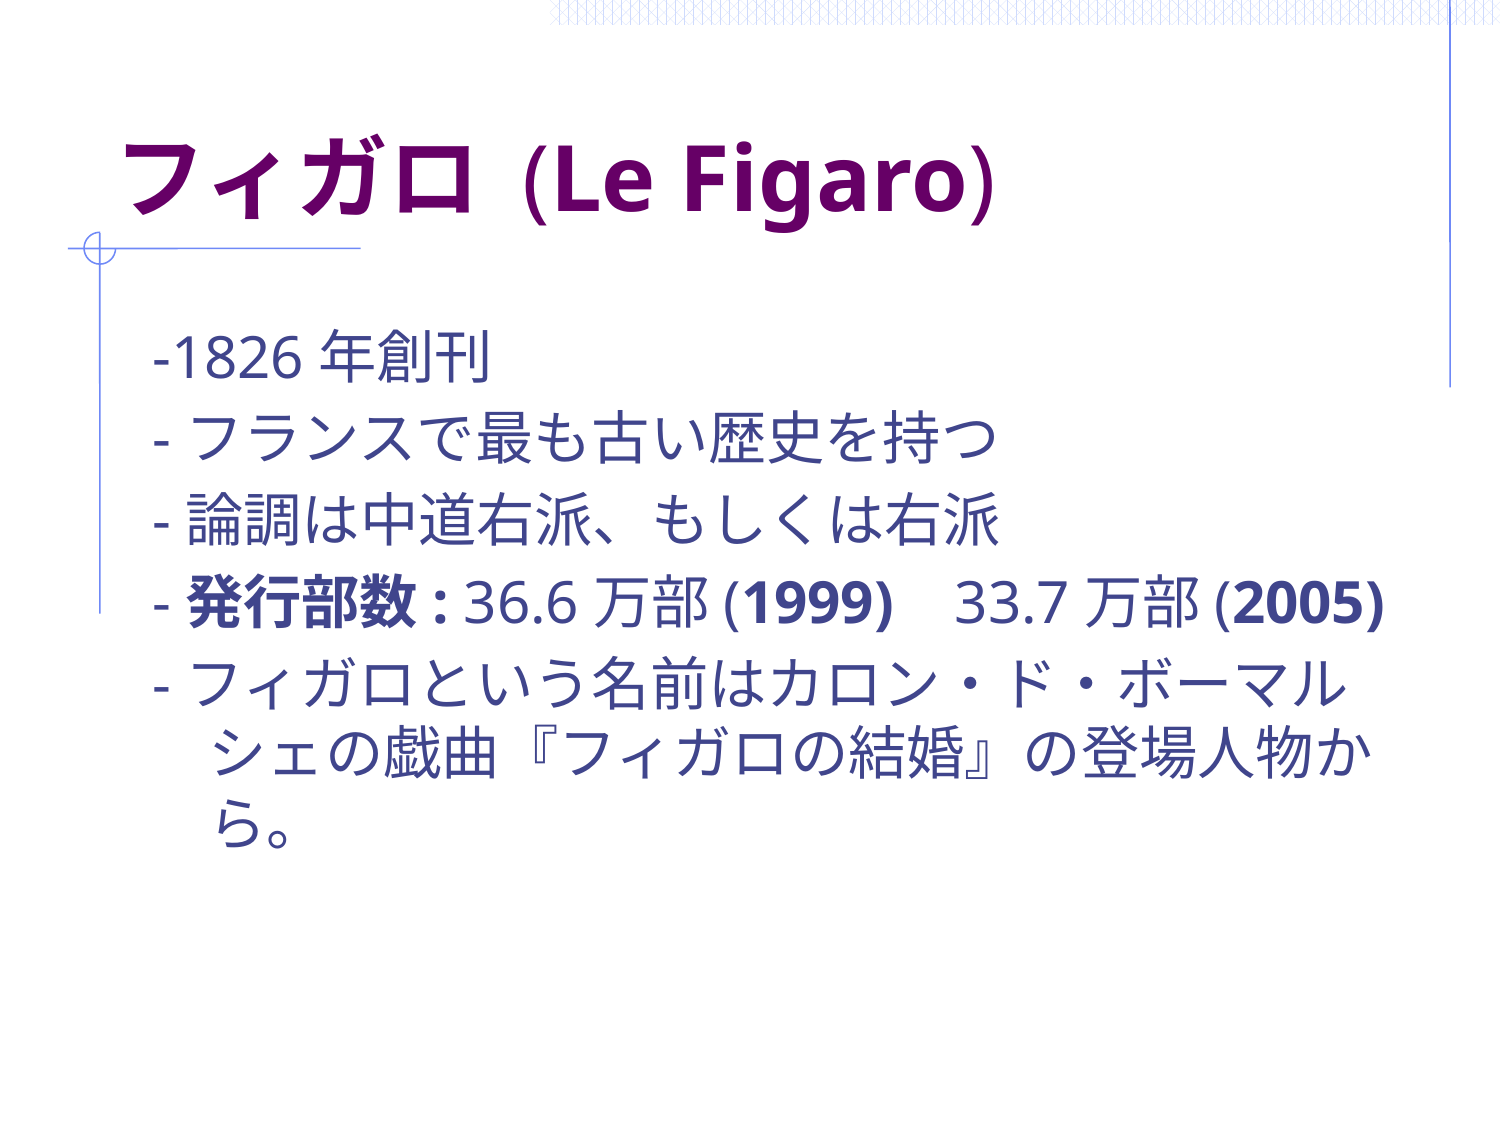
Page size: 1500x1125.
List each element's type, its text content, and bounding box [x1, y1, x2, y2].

list -1826年創刊 -フランスで最も古い歴史を持つ -論調は中道右派、もしくは右派 -発行部数: 36.6万部(1999) 33.7万部(2005) -フィガロという名前はカロン・ド・ボーマルシェの戯曲『フィガロの結婚』の登場人物から。 [137, 312, 1413, 988]
title フィガロ (Le Figaro) [99, 50, 1375, 238]
